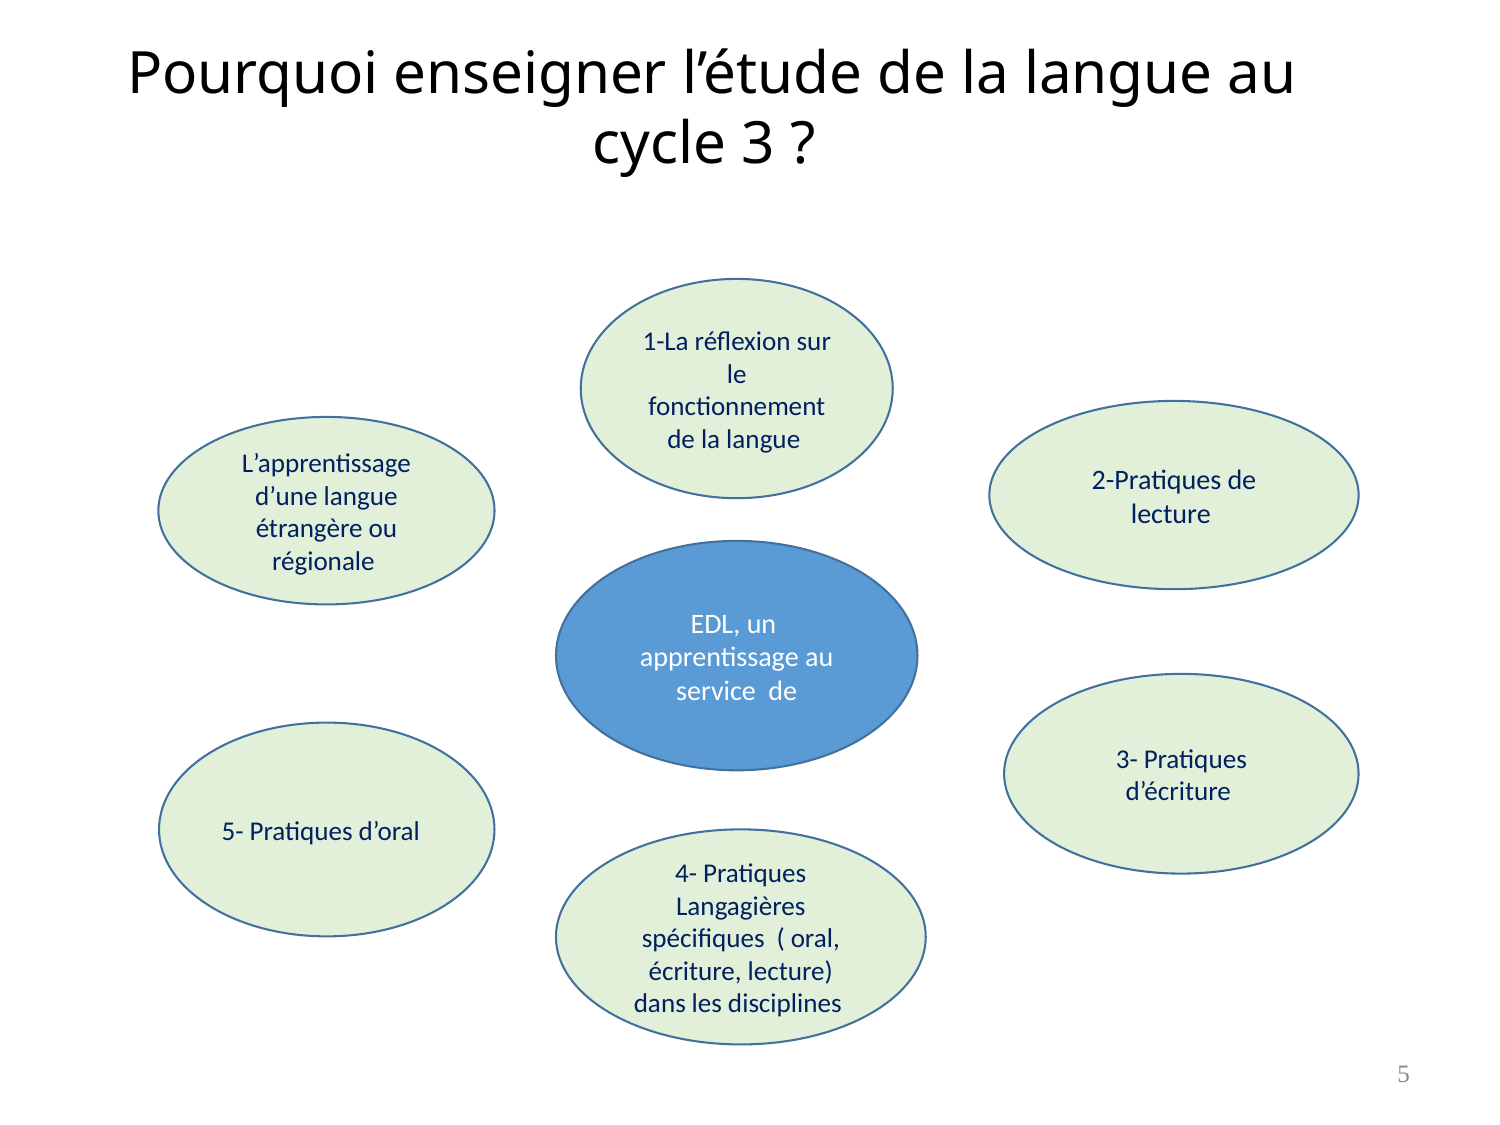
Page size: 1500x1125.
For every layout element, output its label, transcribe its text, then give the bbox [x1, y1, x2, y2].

text_box L’apprentissage d’une langue étrangère ou régionale [158, 416, 495, 605]
slide_number 5 [1074, 1042, 1425, 1103]
title Pourquoi enseigner l’étude de la langue au cycle 3 ? [64, 24, 1359, 187]
text_box EDL, un apprentissage au service de [556, 540, 918, 771]
text_box 1-La réflexion sur le fonctionnement de la langue [580, 278, 893, 499]
text_box 4- Pratiques Langagières spécifiques ( oral, écriture, lecture) dans les disciplines [555, 829, 926, 1045]
text_box 3- Pratiques d’écriture [1004, 673, 1359, 874]
text_box 5- Pratiques d’oral [159, 722, 495, 937]
text_box 2-Pratiques de lecture [989, 400, 1359, 590]
